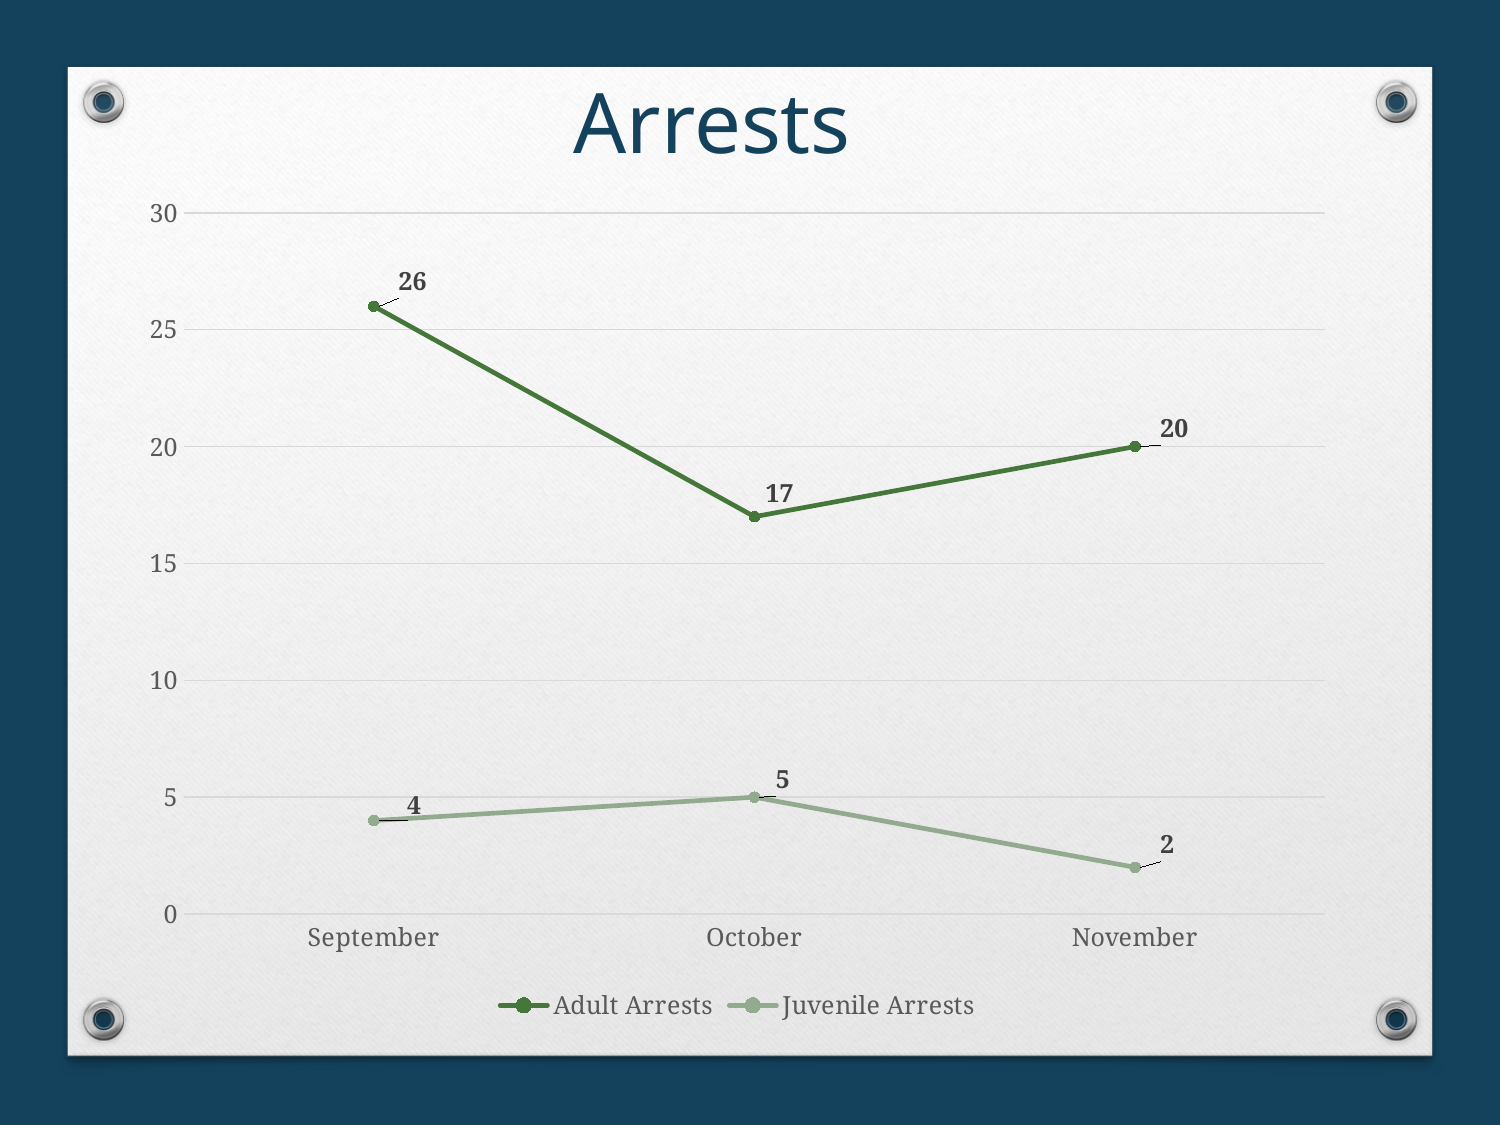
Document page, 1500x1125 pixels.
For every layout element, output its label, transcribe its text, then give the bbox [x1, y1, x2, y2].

text_box Arrests [299, 62, 1125, 178]
chart [124, 178, 1351, 1029]
picture [0, 0, 1500, 1125]
